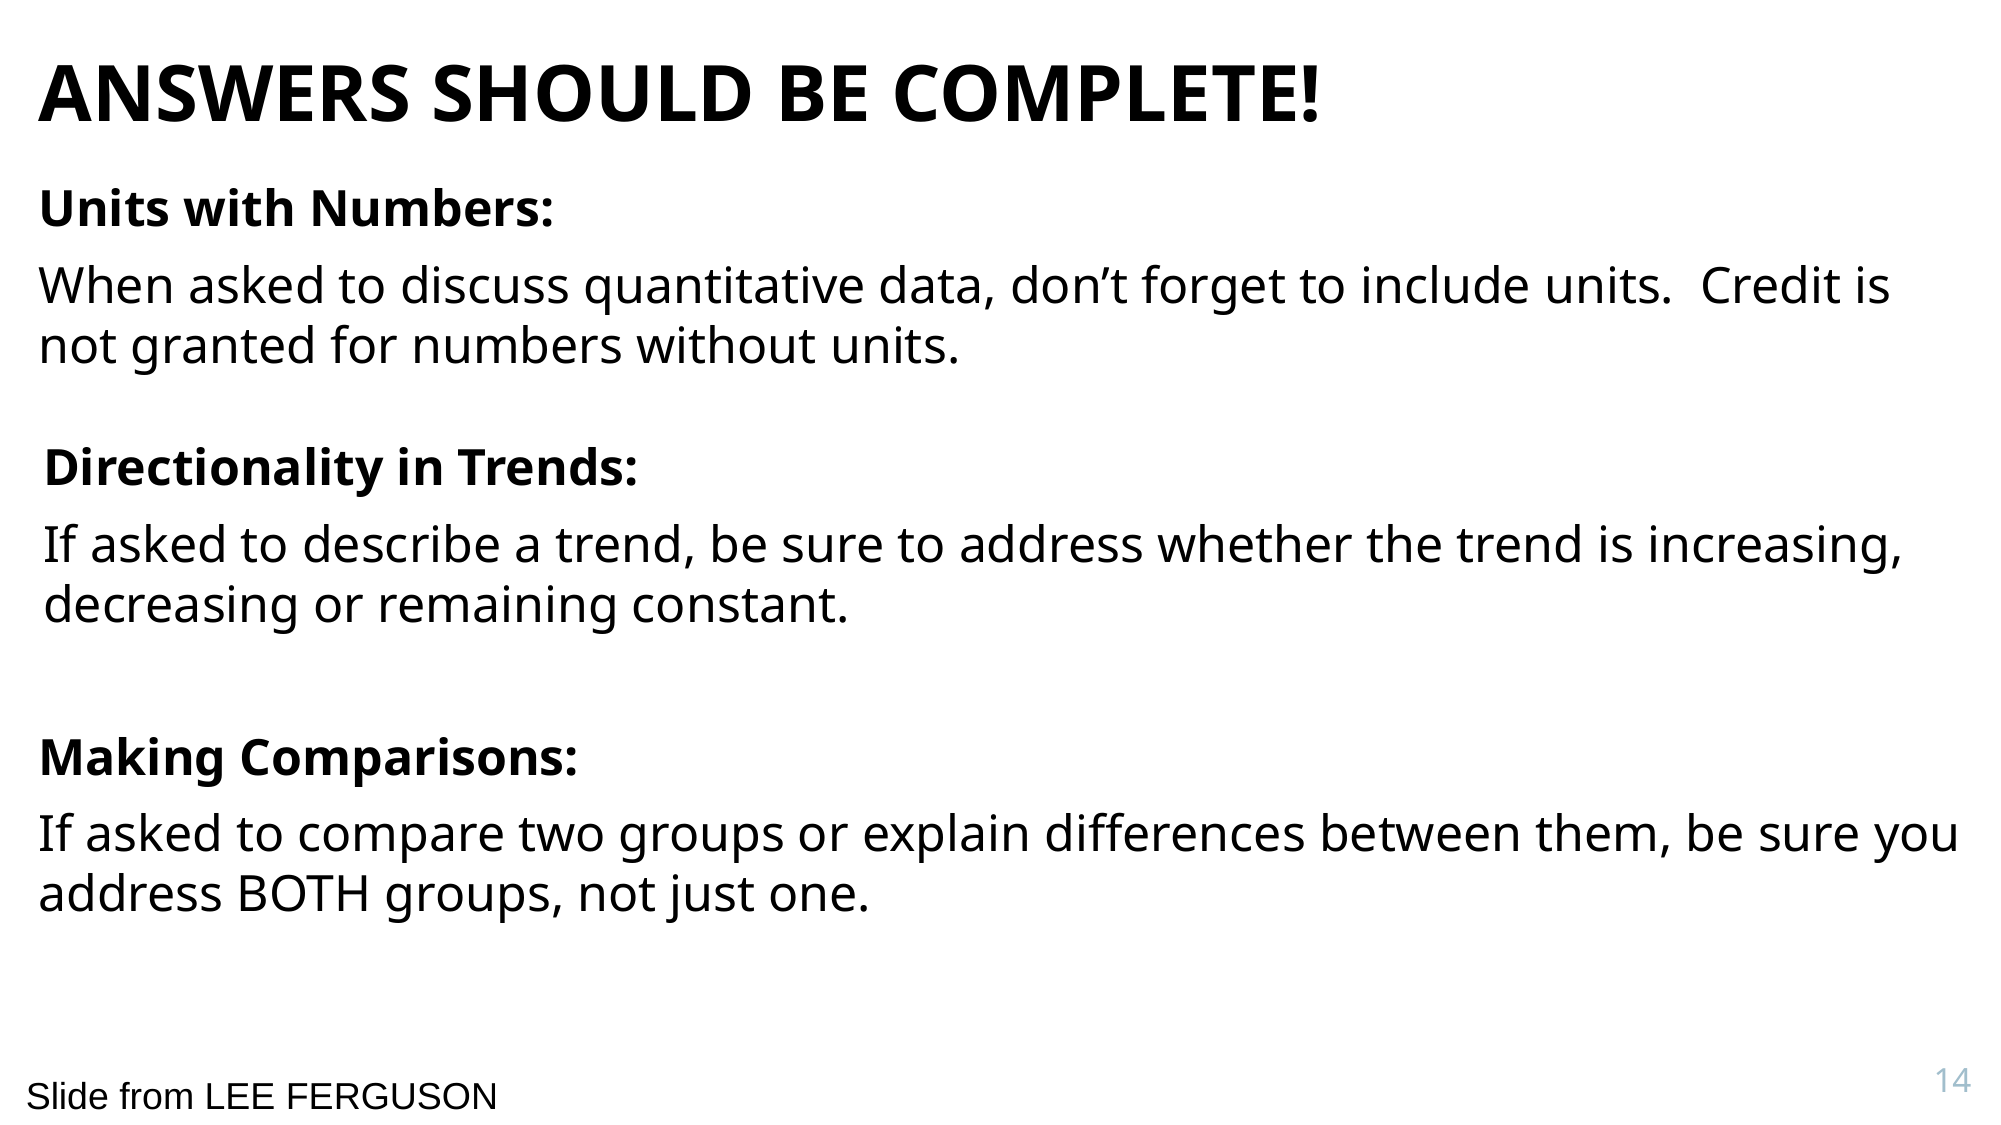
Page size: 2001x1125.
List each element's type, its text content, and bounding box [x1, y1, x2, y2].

text_box Slide from LEE FERGUSON [11, 1064, 514, 1124]
list Directionality in Trends: If asked to describe a trend, be sure to address whether the trend is increasing, decreasing or remaining constant. [23, 415, 1997, 665]
list Units with Numbers: When asked to discuss quantitative data, don’t forget to include units. Credit is not granted for numbers without units. [18, 156, 1992, 705]
slide_number 14 [1888, 1039, 1992, 1125]
title ANSWERS SHOULD BE COMPLETE! [18, 31, 1992, 156]
list Making Comparisons: If asked to compare two groups or explain differences between them, be sure you address BOTH groups, not just one. [18, 705, 2000, 955]
